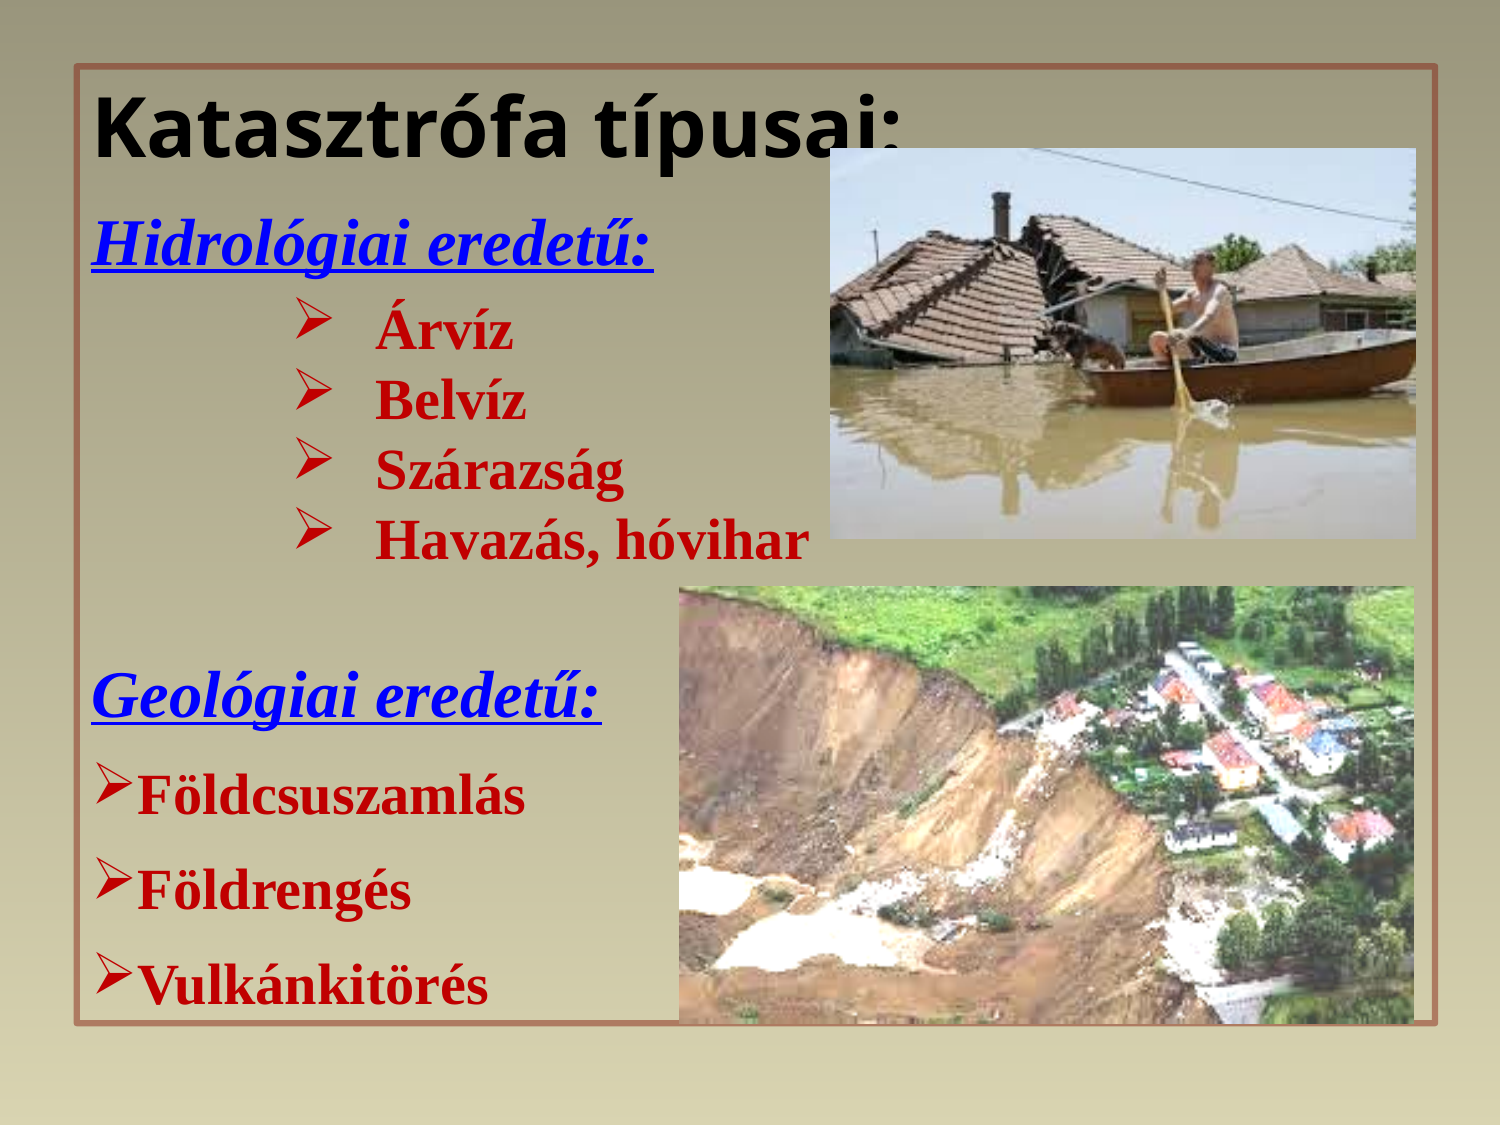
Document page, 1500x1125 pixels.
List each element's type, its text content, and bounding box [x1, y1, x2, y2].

picture [829, 148, 1417, 540]
text_box Katasztrófa típusai: Hidrológiai eredetű: Árvíz Belvíz Szárazság Havazás, hóvihar Geológiai eredetű: Földcsuszamlás Földrengés Vulkánkitörés [76, 66, 1436, 1024]
picture [678, 585, 1414, 1024]
